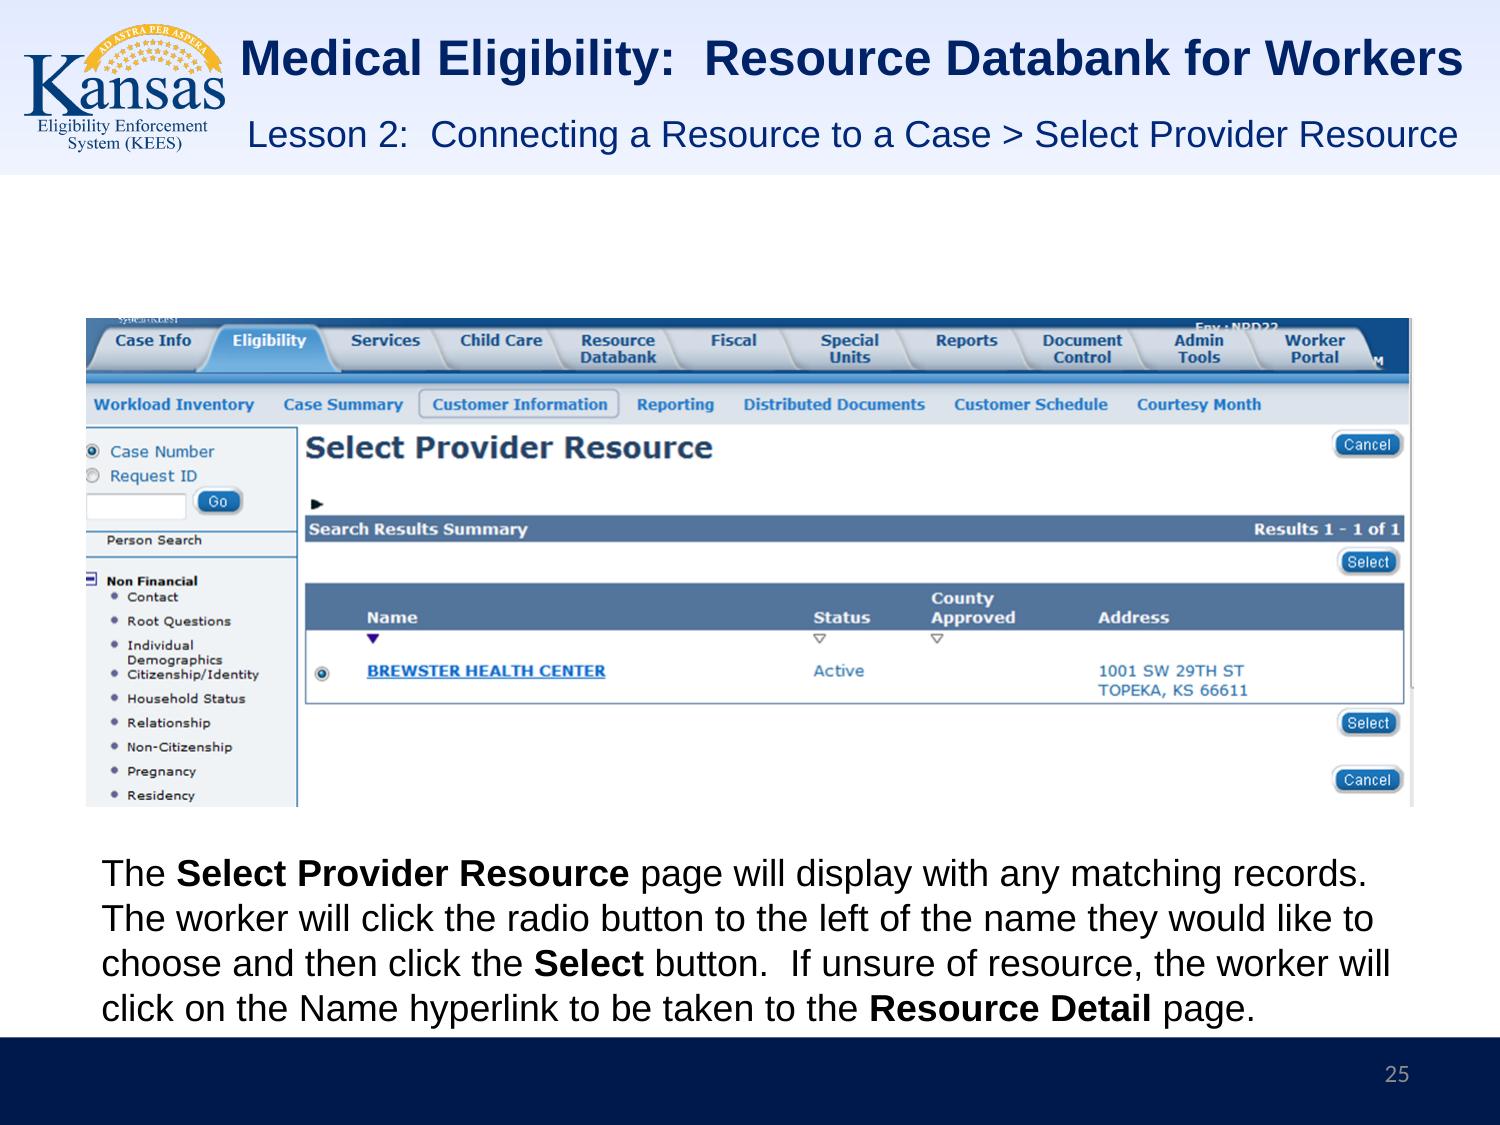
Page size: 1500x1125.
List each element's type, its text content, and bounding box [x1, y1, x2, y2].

picture [86, 318, 1414, 807]
text_box Medical Eligibility: Resource Databank for Workers [224, 17, 1500, 93]
text_box The Select Provider Resource page will display with any matching records. The worker will click the radio button to the left of the name they would like to choose and then click the Select button. If unsure of resource, the worker will click on the Name hyperlink to be taken to the Resource Detail page. [86, 841, 1410, 1037]
slide_number 25 [1074, 1042, 1425, 1103]
picture [24, 24, 225, 154]
text_box Lesson 2: Connecting a Resource to a Case > Select Provider Resource [232, 102, 1493, 162]
